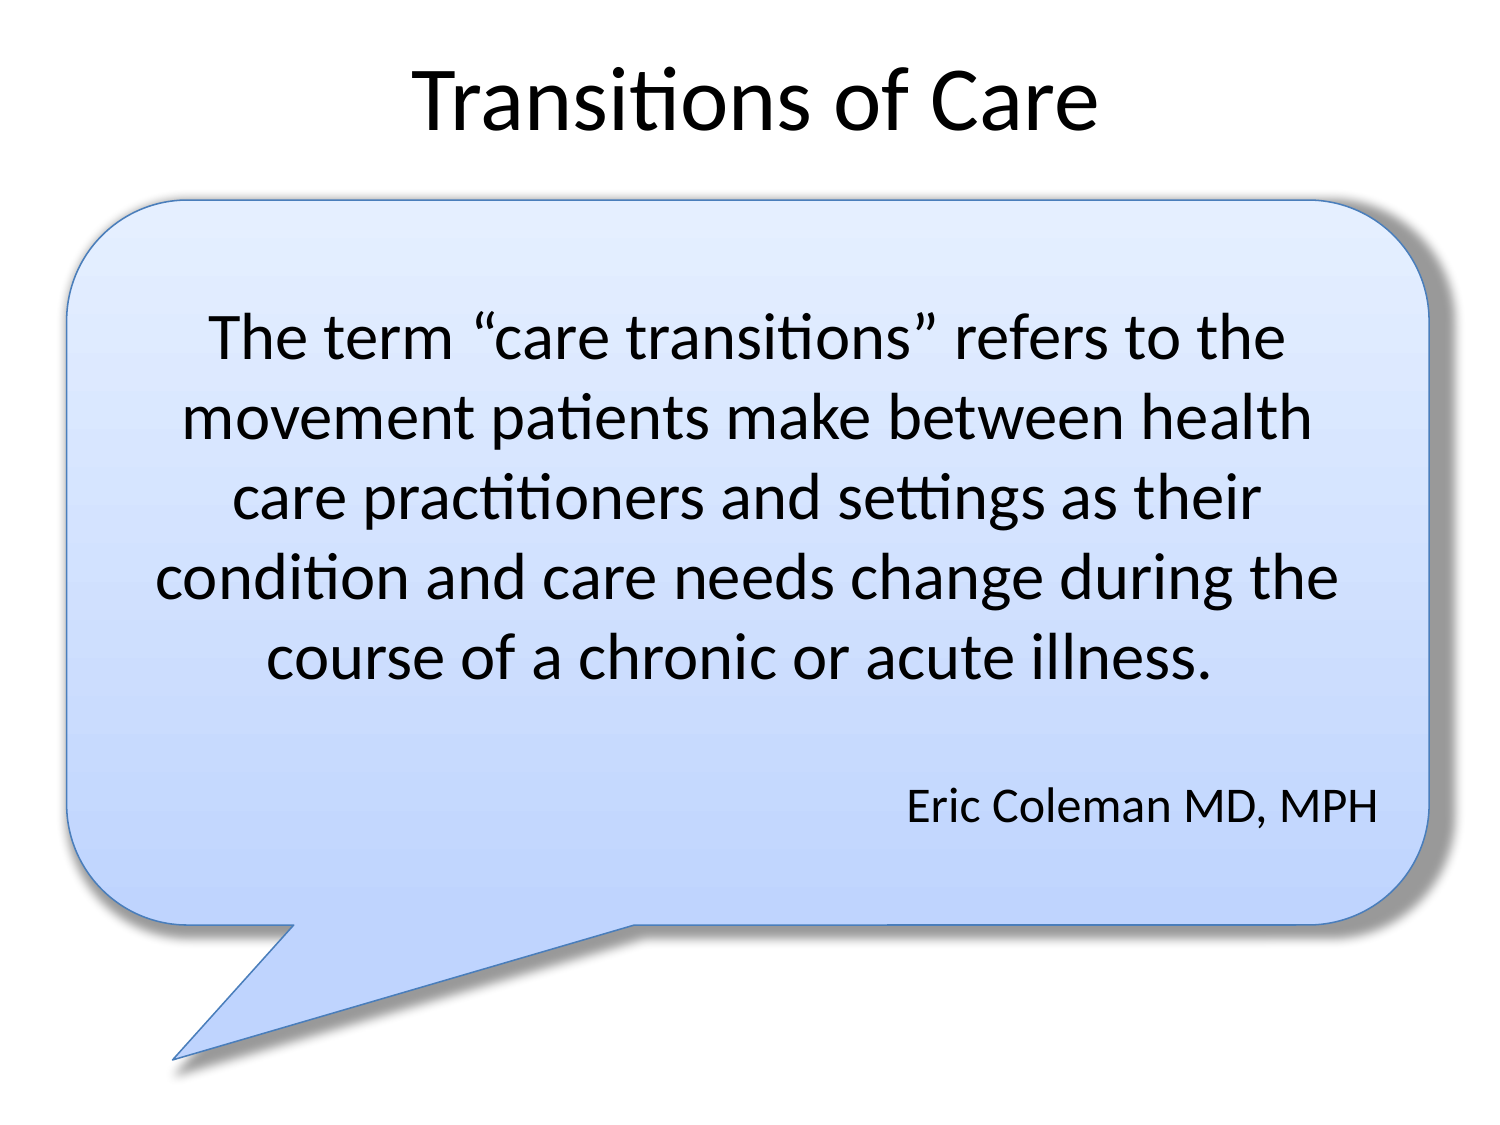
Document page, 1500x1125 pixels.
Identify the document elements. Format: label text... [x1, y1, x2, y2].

title Transitions of Care [0, 0, 1500, 188]
text_box The term “care transitions” refers to the movement patients make between health care practitioners and settings as their condition and care needs change during the course of a chronic or acute illness. Eric Coleman MD, MPH [65, 199, 1430, 1061]
